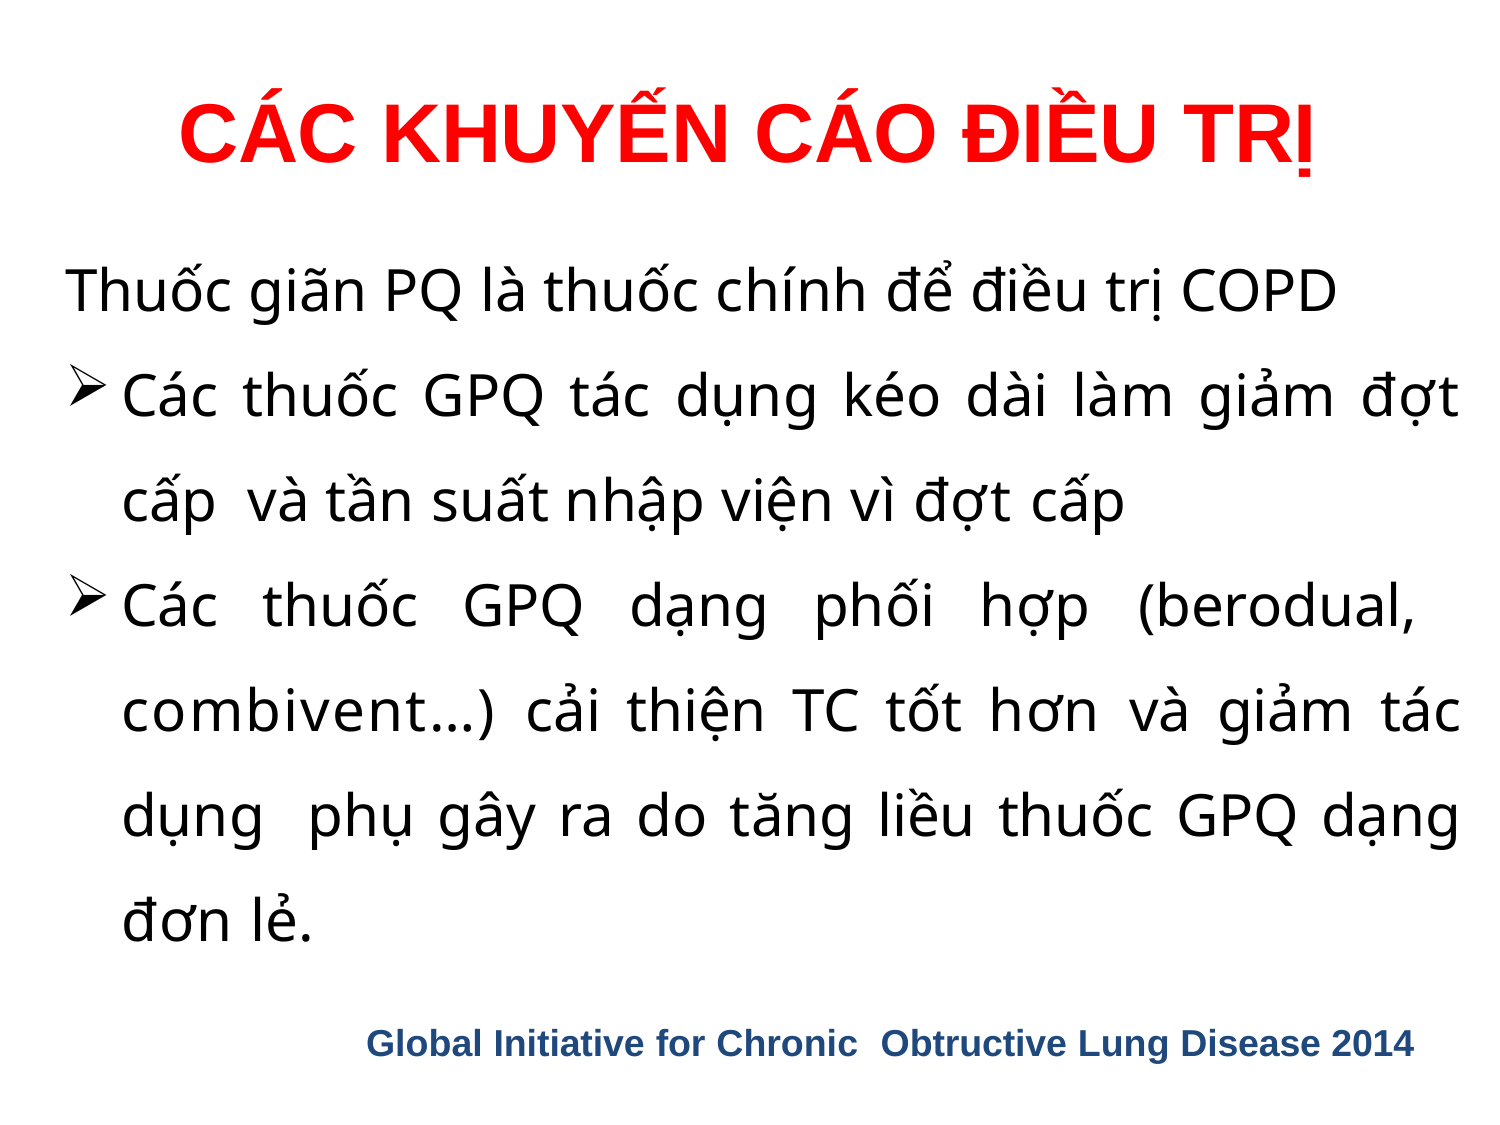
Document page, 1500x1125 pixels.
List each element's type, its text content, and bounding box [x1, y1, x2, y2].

title CÁC KHUYẾN CÁO ĐIỀU TRỊ [176, 76, 1324, 267]
text_box Global Initiative for Chronic Obtructive Lung Disease 2014 [363, 1017, 1416, 1065]
text_box Thuốc giãn PQ là thuốc chính để điều trị COPD Các thuốc GPQ tác dụng kéo dài làm giảm đợt cấp và tần suất nhập viện vì đợt cấp Các thuốc GPQ dạng phối hợp (berodual, combivent…) cải thiện TC tốt hơn và giảm tác dụng phụ gây ra do tăng liều thuốc GPQ dạng đơn lẻ. [62, 215, 1463, 953]
